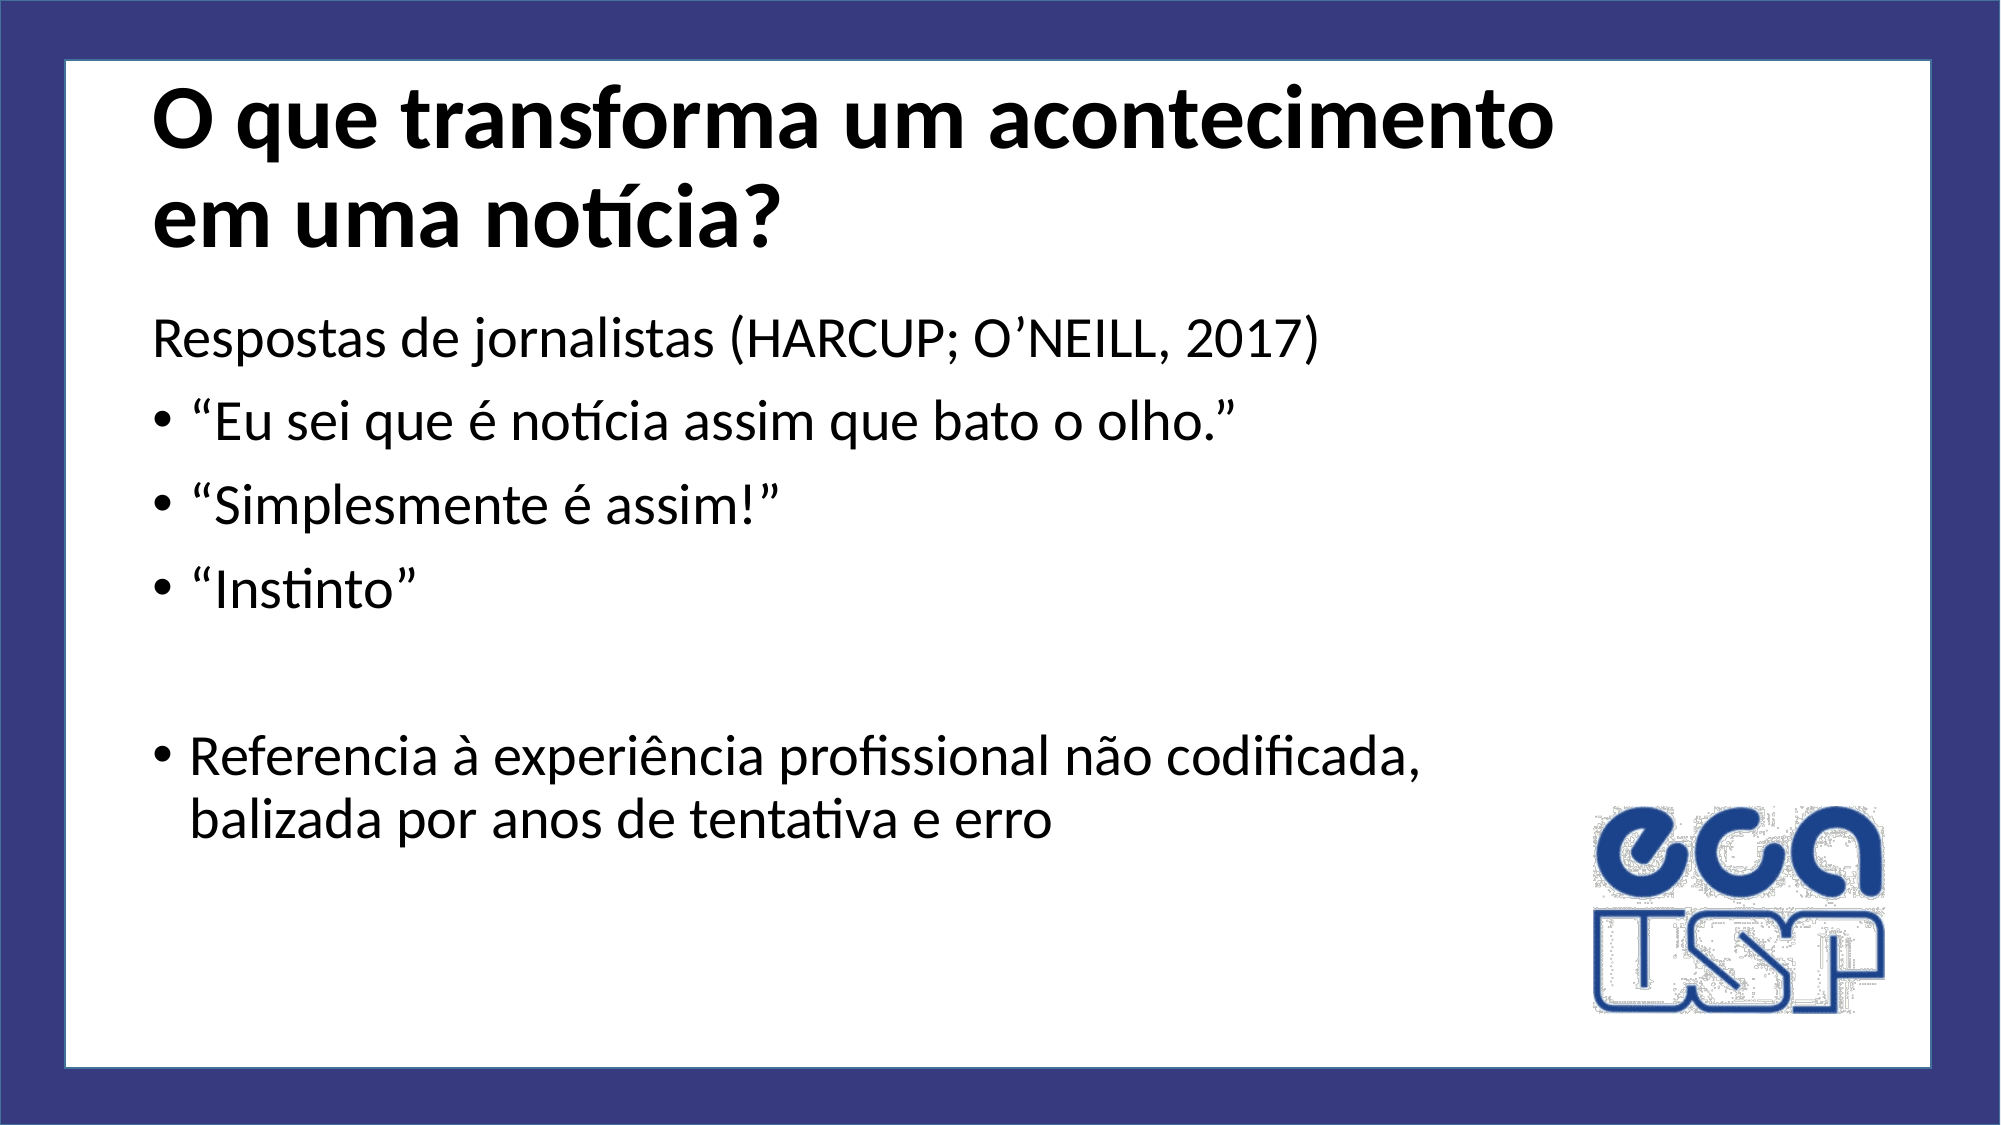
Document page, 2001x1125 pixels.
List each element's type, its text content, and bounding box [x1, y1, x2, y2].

title O que transforma um acontecimento em uma notícia? [137, 59, 1863, 278]
picture [1593, 806, 1885, 1014]
list Respostas de jornalistas (HARCUP; O’NEILL, 2017) “Eu sei que é notícia assim que bato o olho.” “Simplesmente é assim!” “Instinto” Referencia à experiência profissional não codificada, balizada por anos de tentativa e erro [137, 299, 1550, 1014]
